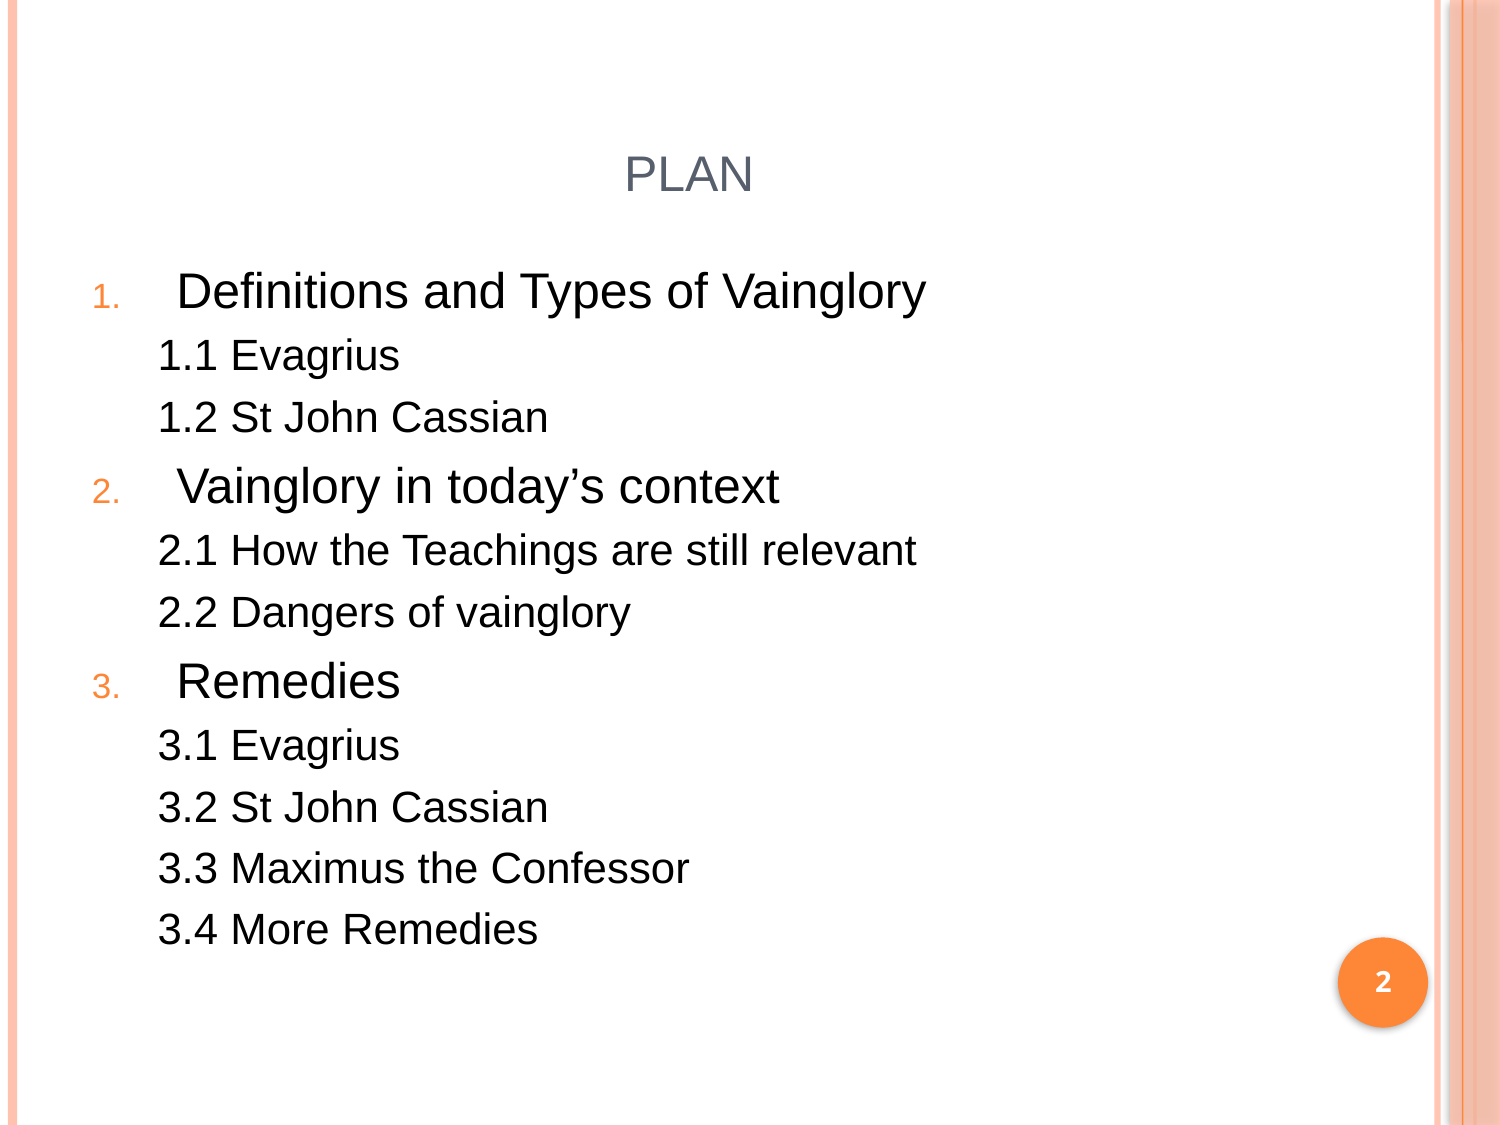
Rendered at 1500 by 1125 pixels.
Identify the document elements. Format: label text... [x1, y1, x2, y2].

list Definitions and Types of Vainglory 1.1 Evagrius 1.2 St John Cassian Vainglory in today’s context 2.1 How the Teachings are still relevant 2.2 Dangers of vainglory Remedies 3.1 Evagrius 3.2 St John Cassian 3.3 Maximus the Confessor 3.4 More Remedies [76, 250, 1437, 1036]
title PLAN [76, 101, 1302, 209]
